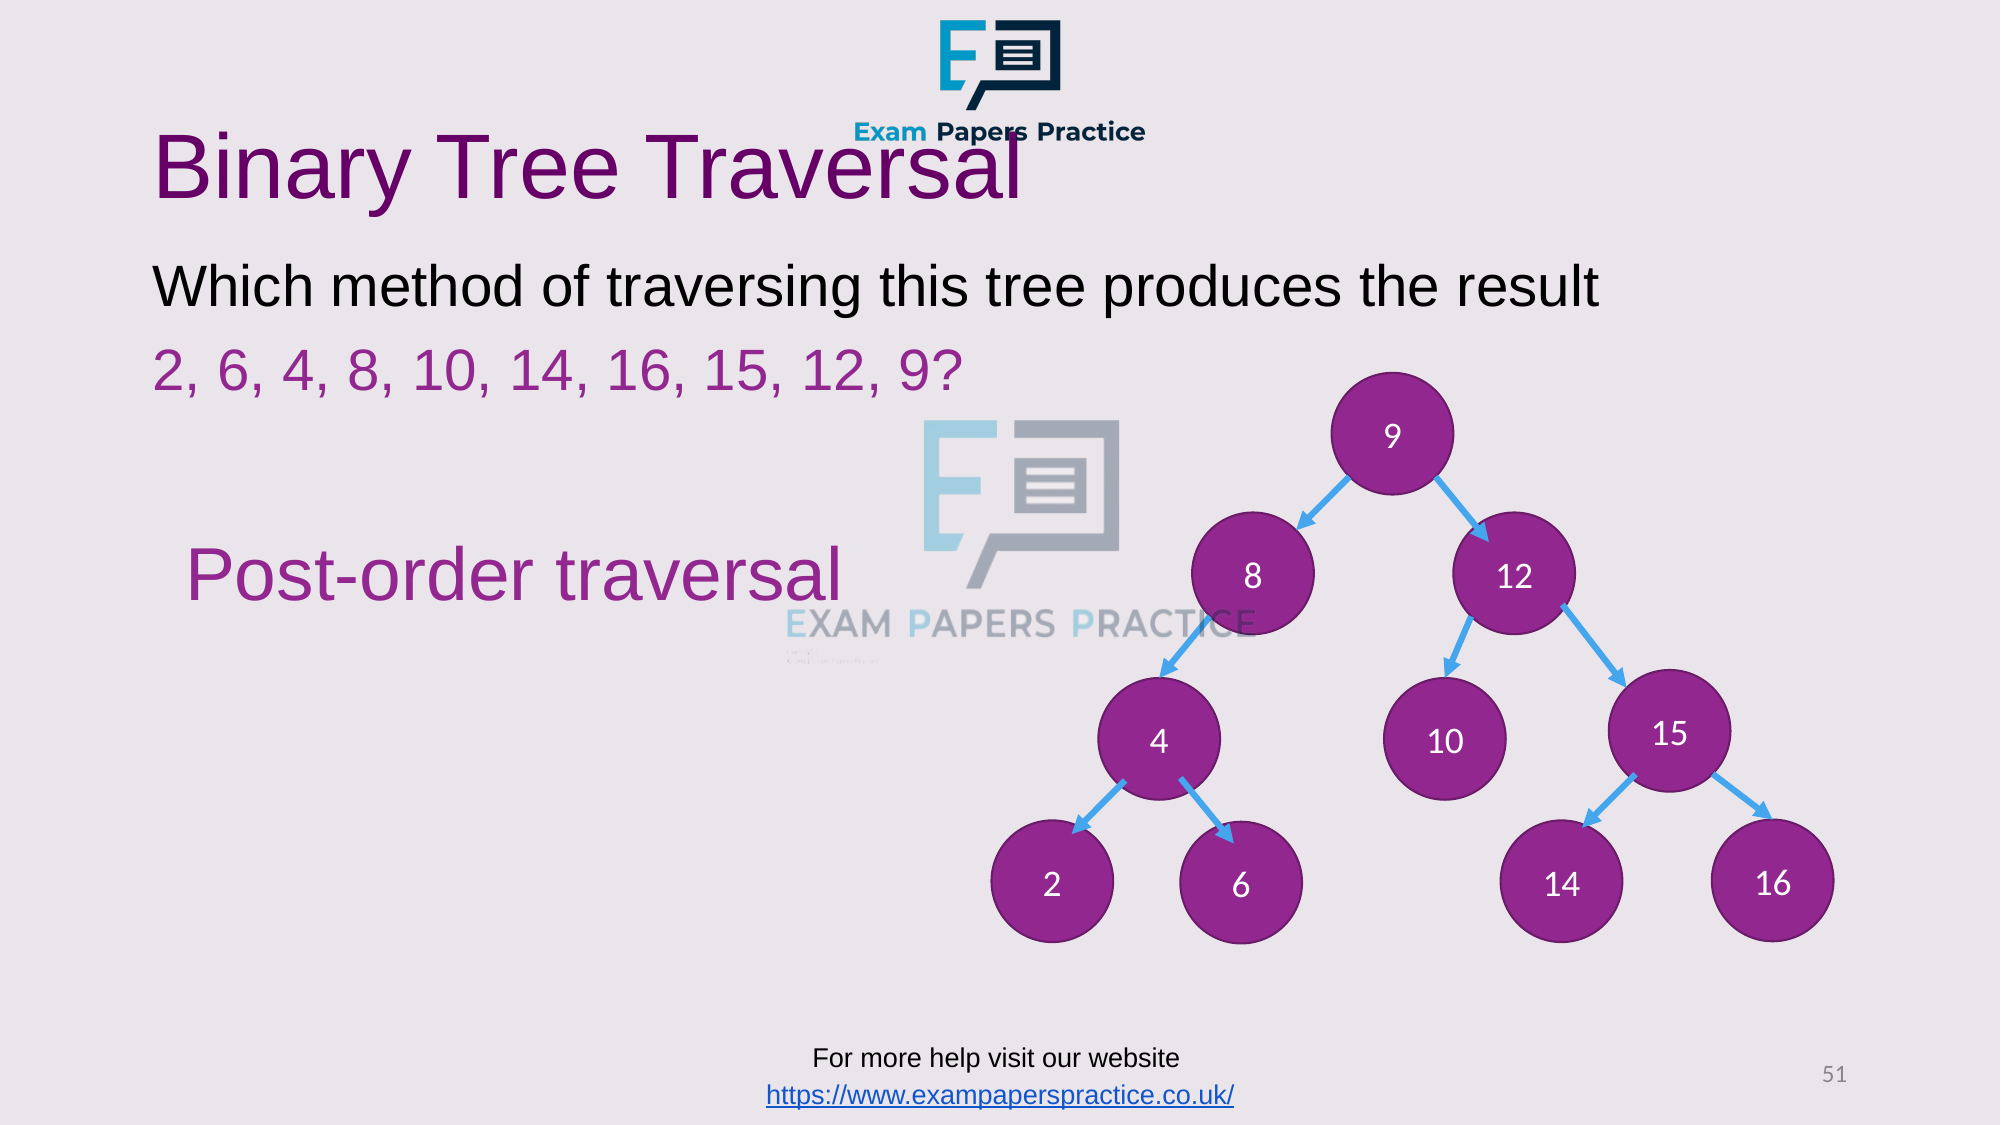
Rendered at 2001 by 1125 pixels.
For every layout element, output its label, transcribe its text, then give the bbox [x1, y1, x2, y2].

title Binary Tree Traversal [137, 59, 1863, 249]
text_box Post-order traversal [169, 528, 754, 697]
list Which method of traversing this tree produces the result 2, 6, 4, 8, 10, 14, 16, 15, 12, 9? [137, 249, 1863, 417]
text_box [991, 372, 1834, 944]
footer For more help visit our website https://www.exampaperspractice.co.uk/ [662, 1042, 1338, 1103]
picture [855, 12, 1145, 149]
slide_number 51 [1412, 1042, 1863, 1103]
text_box [754, 407, 986, 718]
